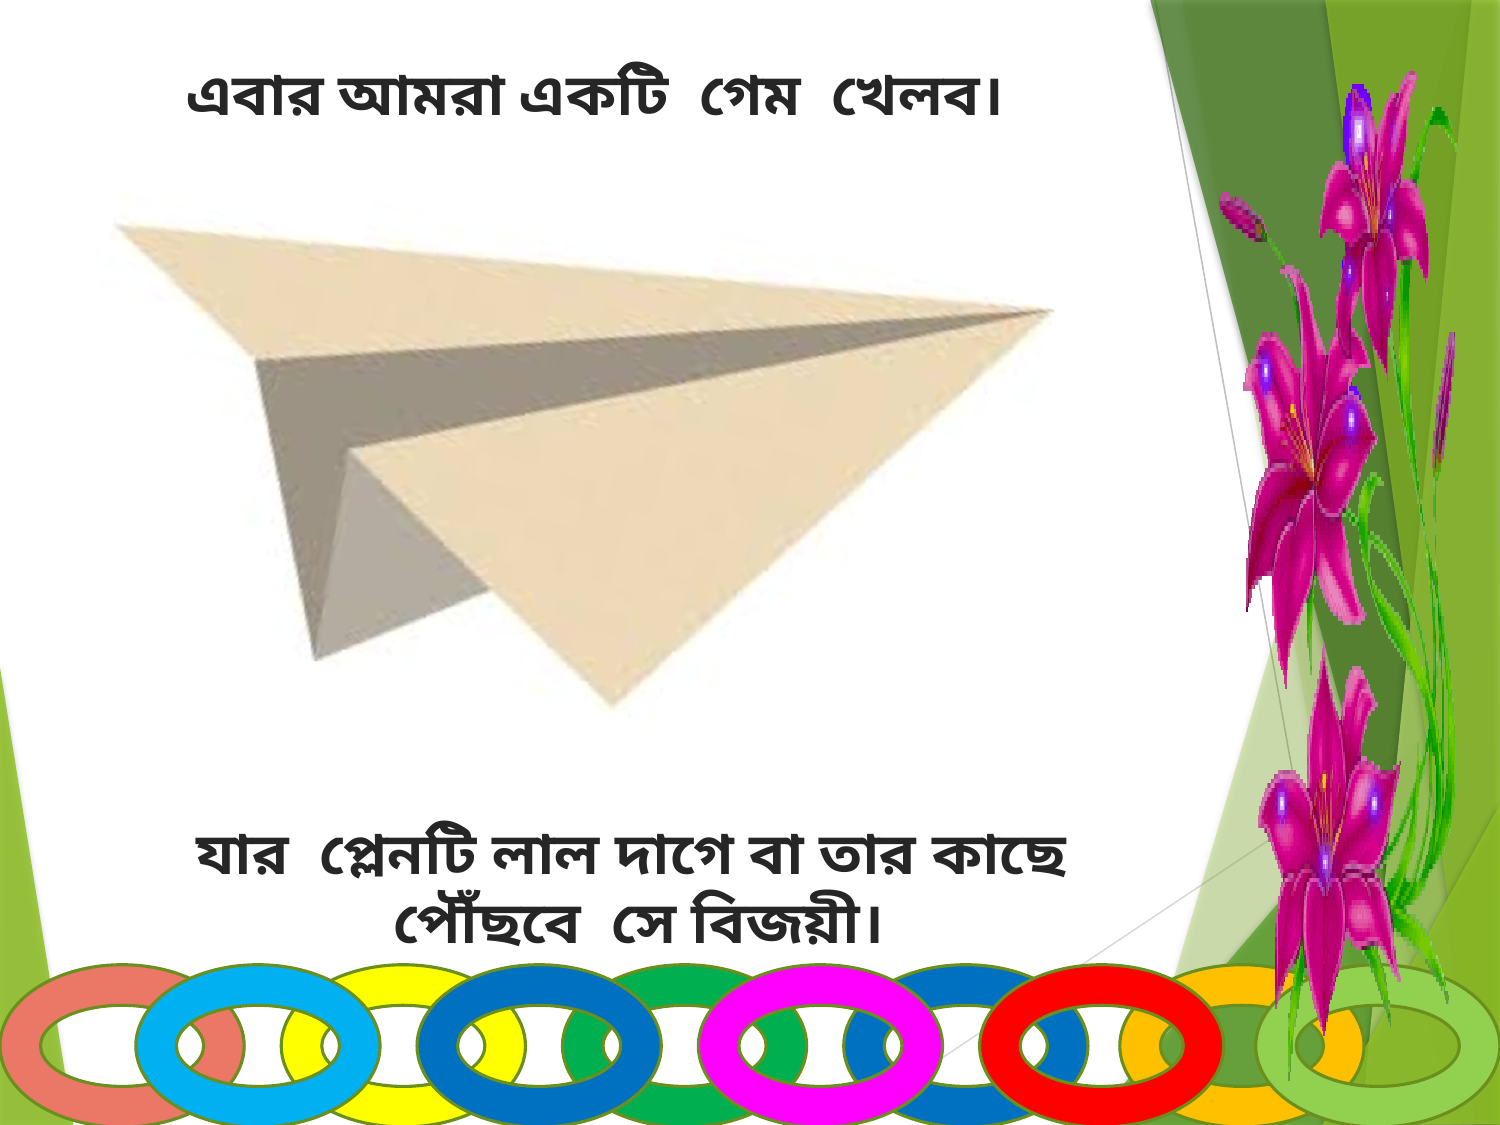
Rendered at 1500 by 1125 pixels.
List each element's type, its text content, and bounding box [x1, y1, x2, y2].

picture [27, 135, 1054, 808]
picture [1211, 0, 1500, 1125]
text_box এবার আমরা একটি গেম খেলব। [112, 50, 1078, 135]
text_box যার প্লেনটি লাল দাগে বা তার কাছে পৌঁছবে সে বিজয়ী। [89, 808, 1188, 963]
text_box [0, 964, 1207, 1125]
